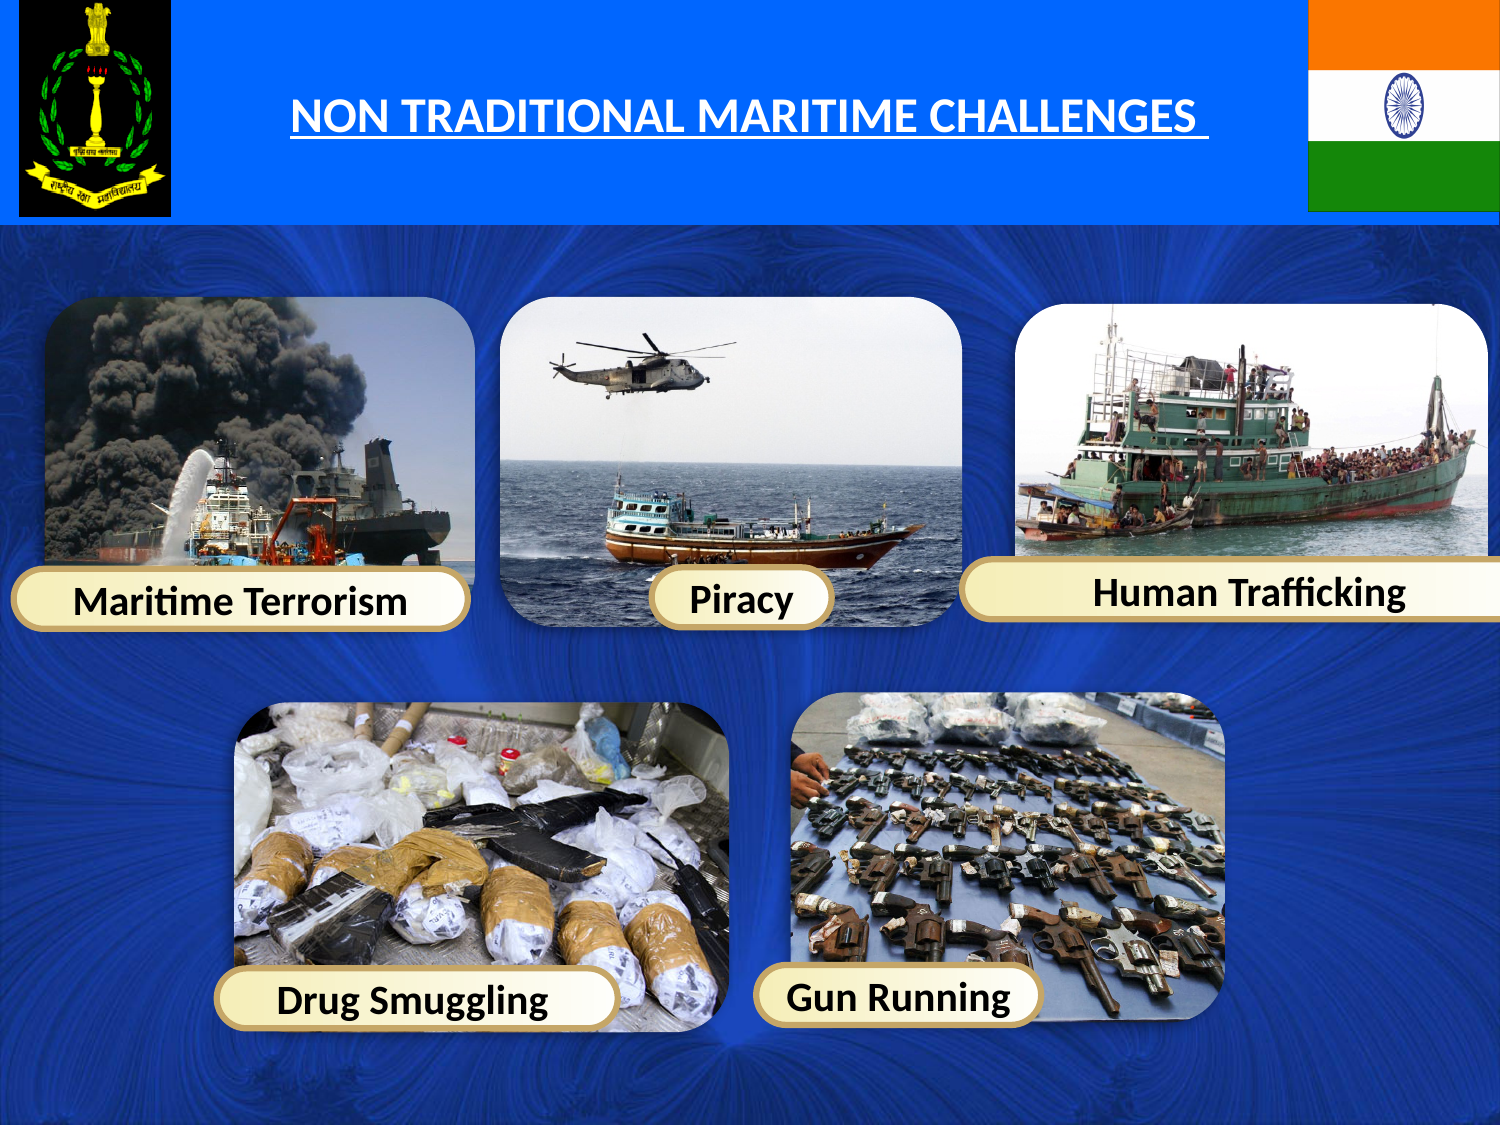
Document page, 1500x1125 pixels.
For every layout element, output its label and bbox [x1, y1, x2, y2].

text_box [961, 303, 1500, 620]
text_box [0, 0, 1500, 226]
text_box [13, 296, 476, 630]
text_box [216, 702, 730, 1033]
text_box [755, 692, 1226, 1026]
picture [0, 226, 1500, 1125]
text_box [499, 296, 963, 628]
